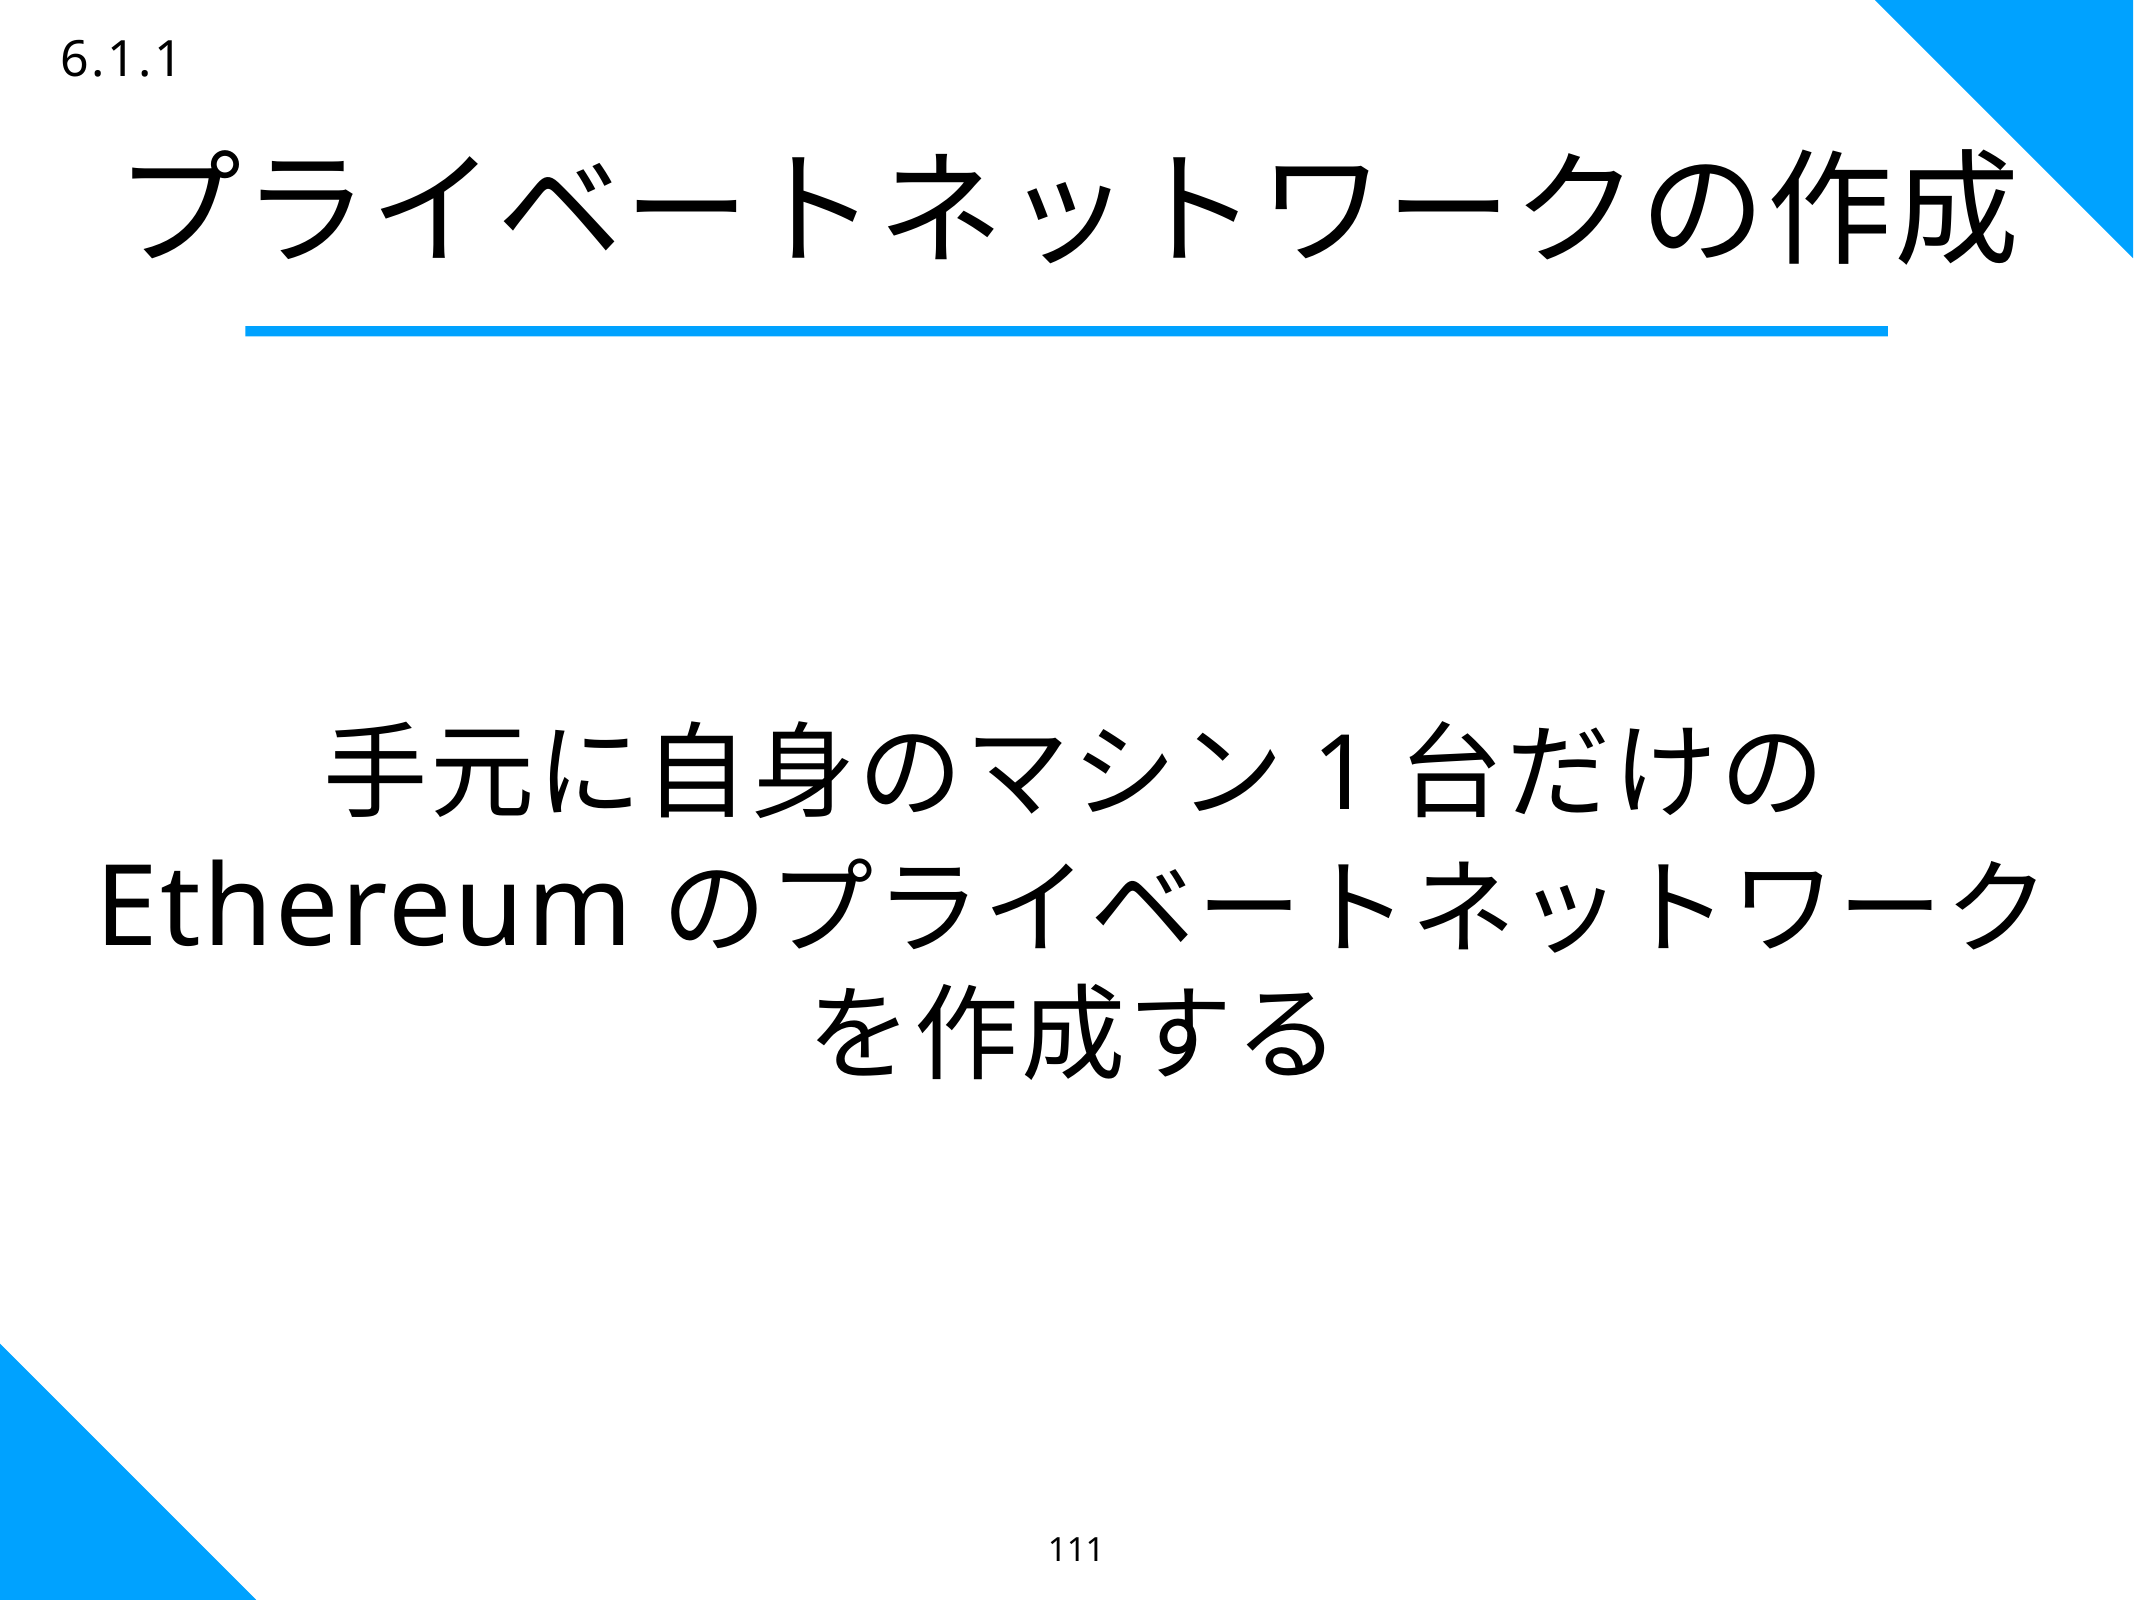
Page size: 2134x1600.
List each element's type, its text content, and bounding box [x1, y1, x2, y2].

text_box 6.1.1 [58, 26, 197, 87]
text_box 手元に自身のマシン1台だけの Ethereumのプライベートネットワークを作成する [83, 705, 2064, 1093]
slide_number 111 [1041, 1527, 1106, 1562]
title プライベートネットワークの作成 [111, 128, 2023, 284]
